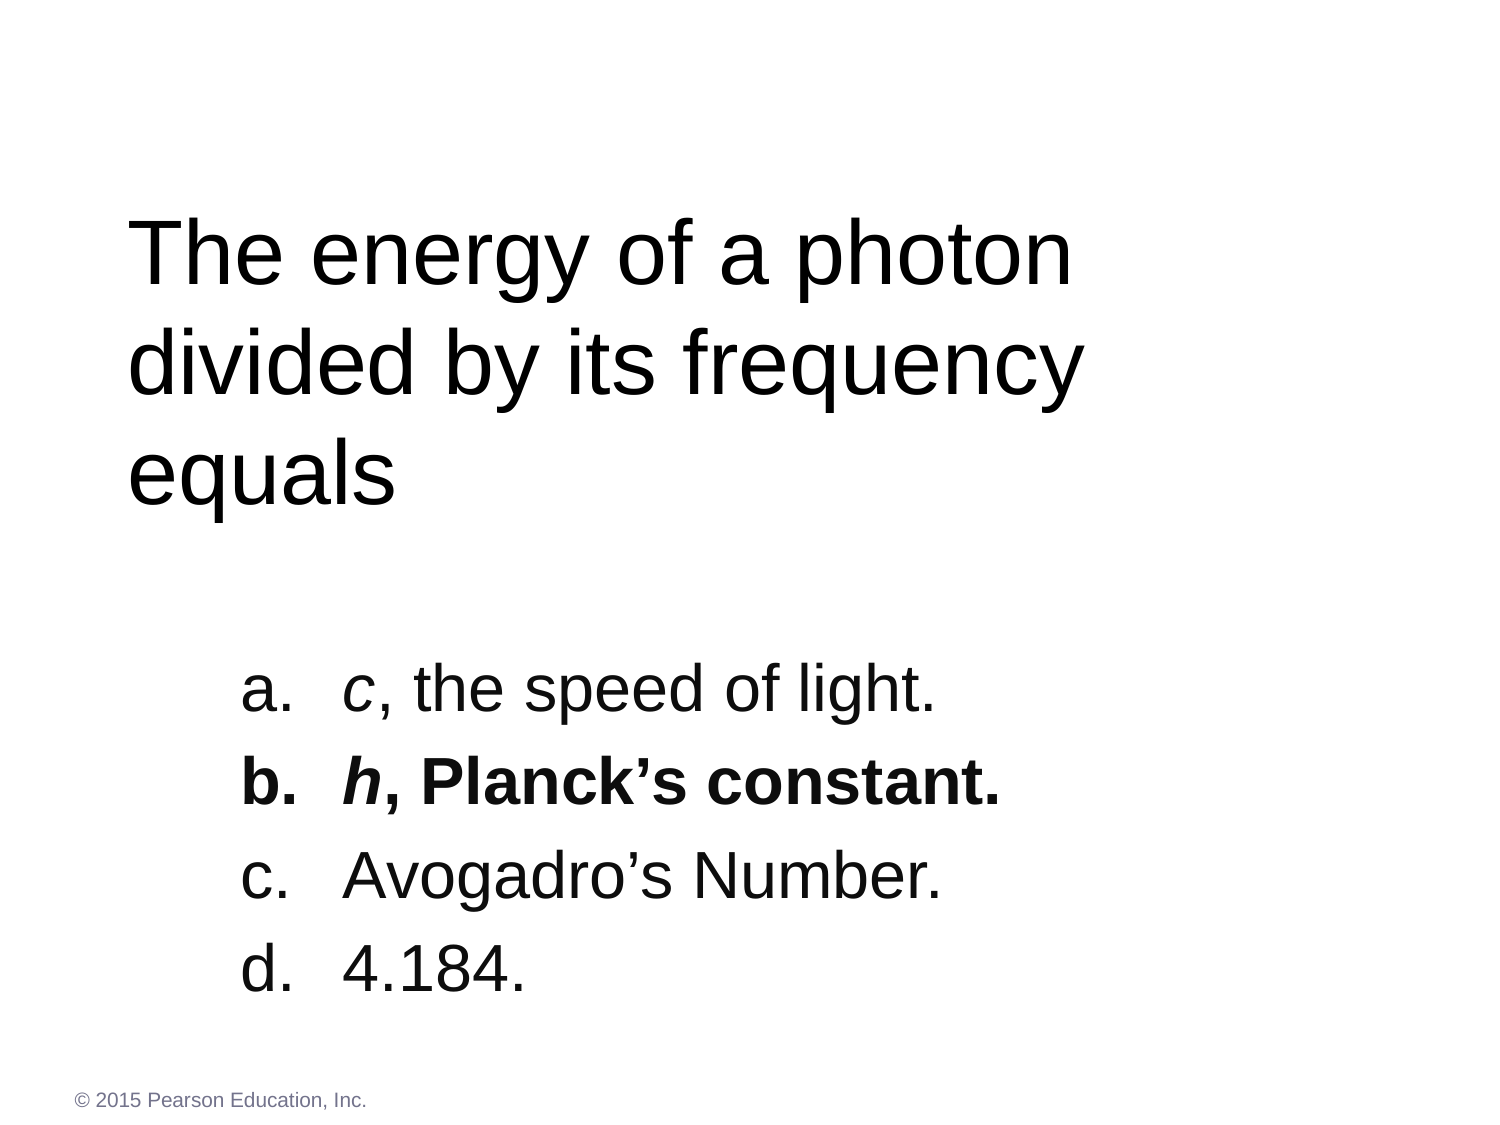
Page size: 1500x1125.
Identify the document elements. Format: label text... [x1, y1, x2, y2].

title The energy of a photon divided by its frequency equals [112, 124, 1388, 591]
subtitle c, the speed of light. h, Planck’s constant. Avogadro’s Number. 4.184. [224, 637, 1276, 1076]
